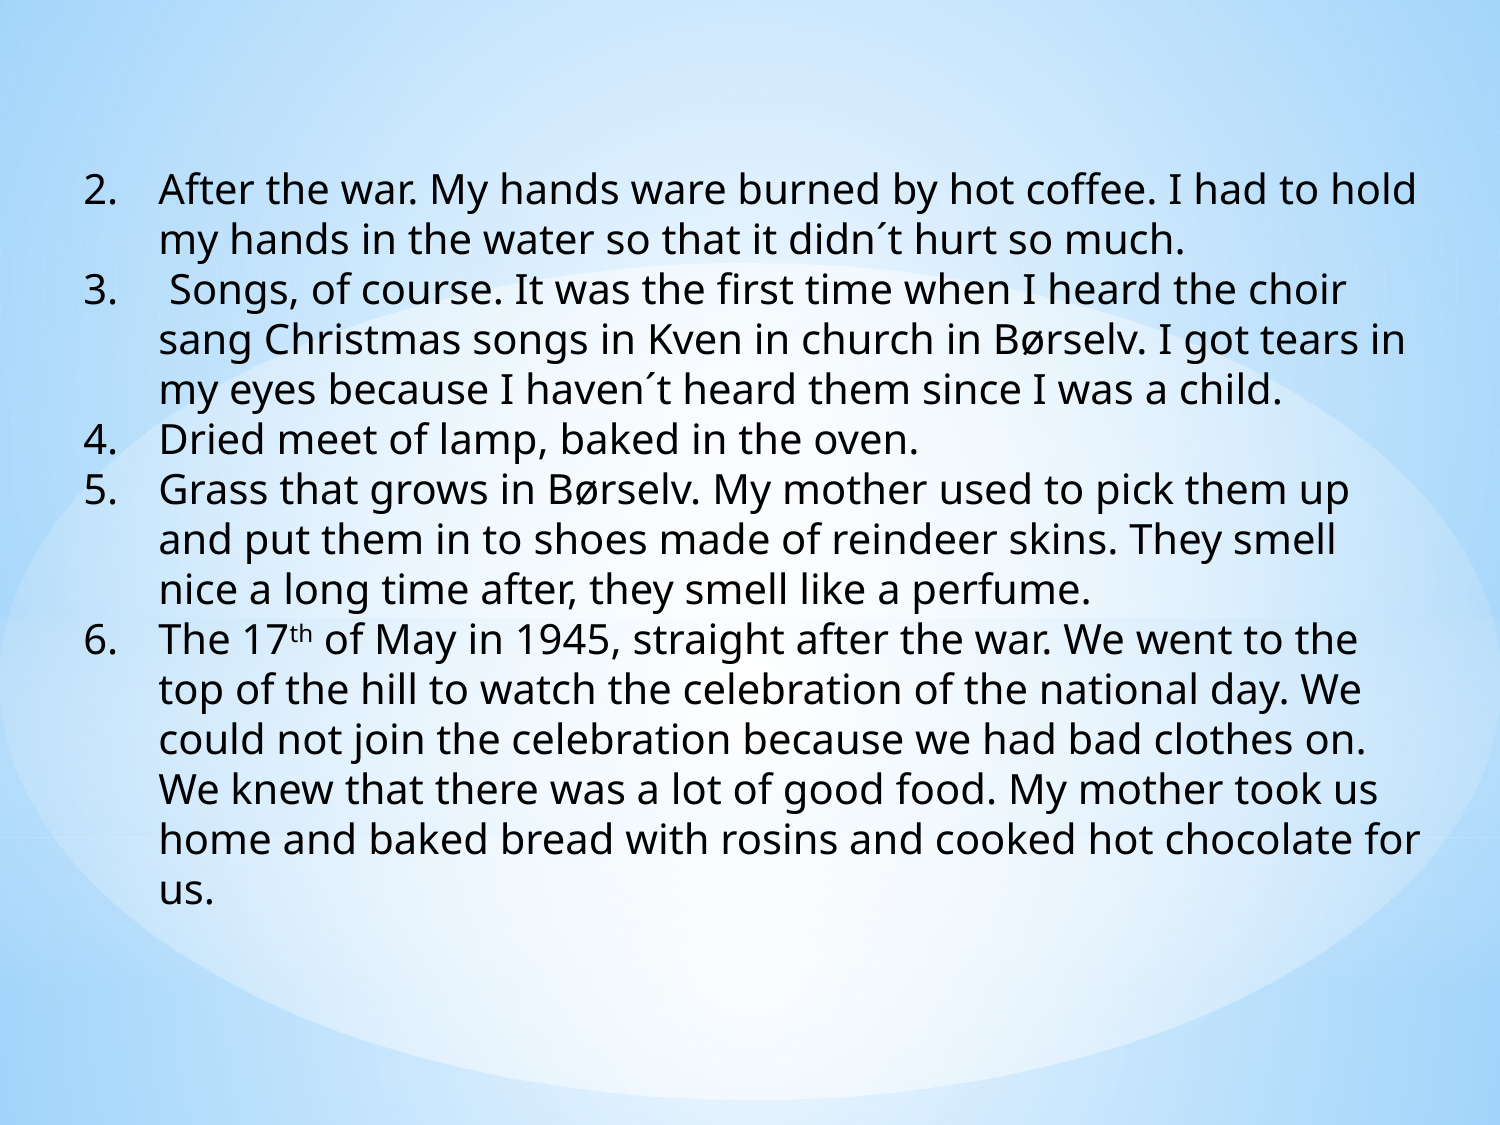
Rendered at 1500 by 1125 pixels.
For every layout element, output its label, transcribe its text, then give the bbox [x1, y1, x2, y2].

text_box After the war. My hands ware burned by hot coffee. I had to hold my hands in the water so that it didn´t hurt so much. Songs, of course. It was the first time when I heard the choir sang Christmas songs in Kven in church in Børselv. I got tears in my eyes because I haven´t heard them since I was a child. Dried meet of lamp, baked in the oven. Grass that grows in Børselv. My mother used to pick them up and put them in to shoes made of reindeer skins. They smell nice a long time after, they smell like a perfume. The 17th of May in 1945, straight after the war. We went to the top of the hill to watch the celebration of the national day. We could not join the celebration because we had bad clothes on. We knew that there was a lot of good food. My mother took us home and baked bread with rosins and cooked hot chocolate for us. [68, 155, 1437, 921]
